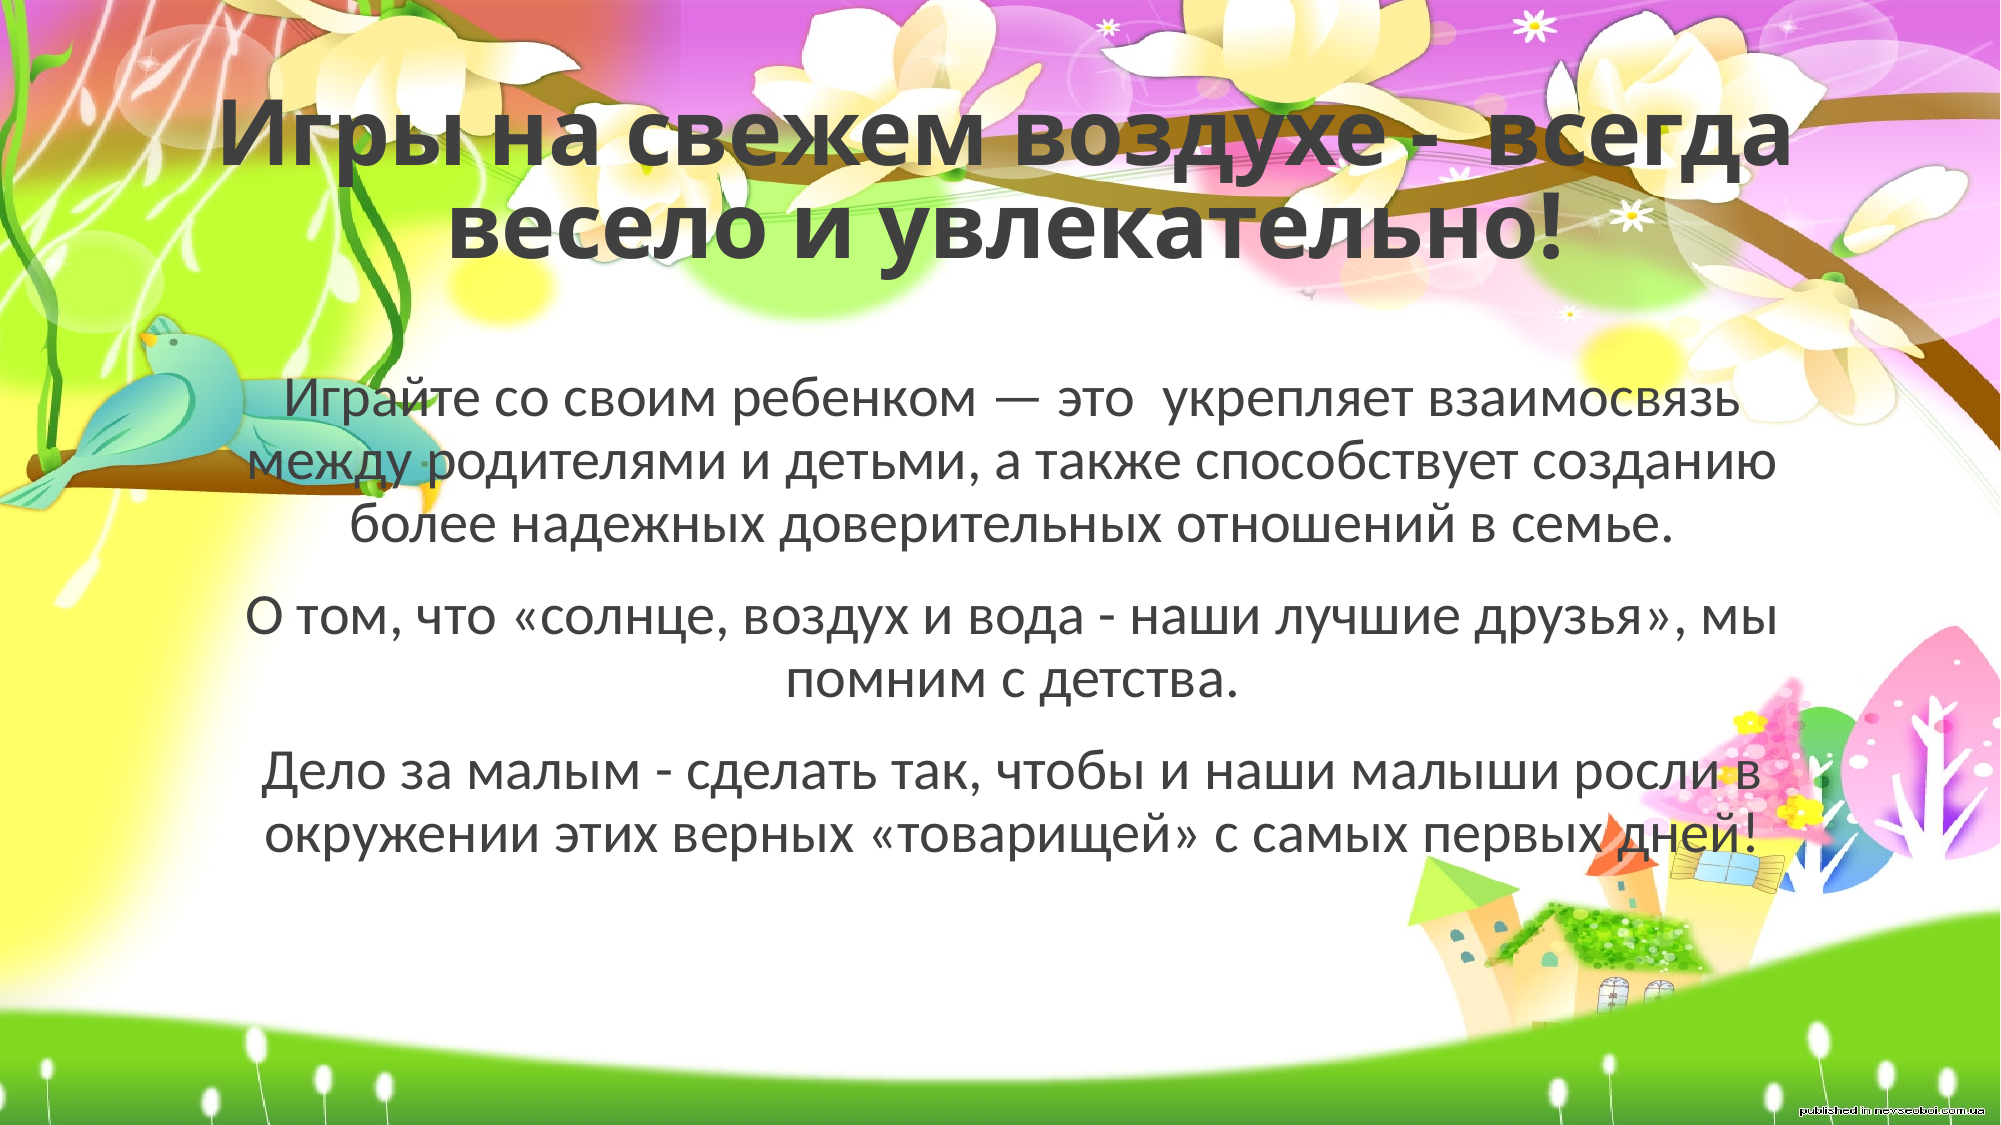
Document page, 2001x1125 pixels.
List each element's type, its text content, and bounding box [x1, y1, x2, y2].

list Играйте со своим ребенком — это укрепляет взаимосвязь между родителями и детьми, а также способствует созданию более надежных доверительных отношений в семье. О том, что «солнце, воздух и вода - наши лучшие друзья», мы помним с детства. Дело за малым - сделать так, чтобы и наши малыши росли в окружении этих верных «товарищей» с самых первых дней! [180, 358, 1830, 1019]
title Игры на свежем воздухе - всегда весело и увлекательно! [180, 47, 1830, 285]
picture [0, 0, 2001, 1125]
